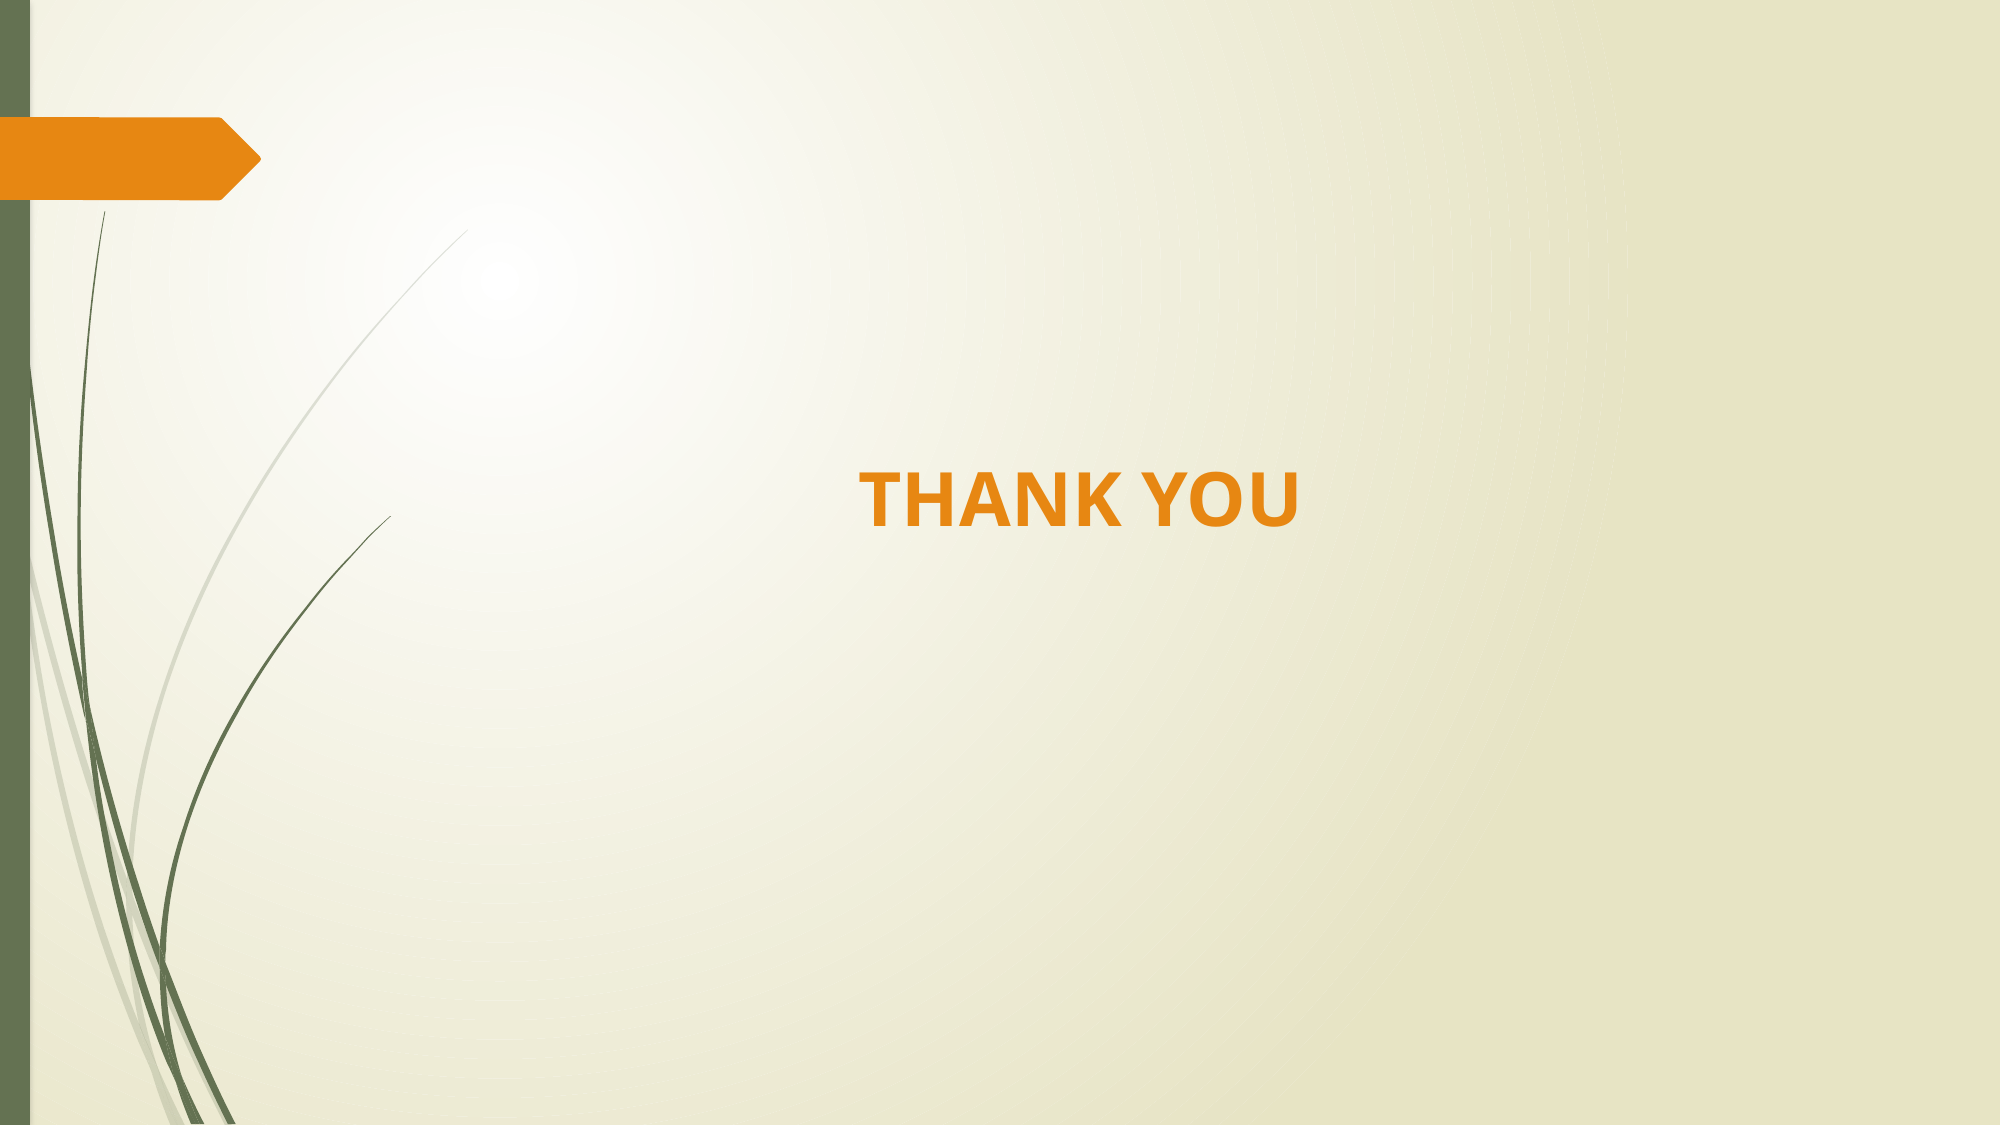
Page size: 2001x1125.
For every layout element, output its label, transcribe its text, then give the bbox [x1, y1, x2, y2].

list THANK YOU [349, 221, 1813, 842]
